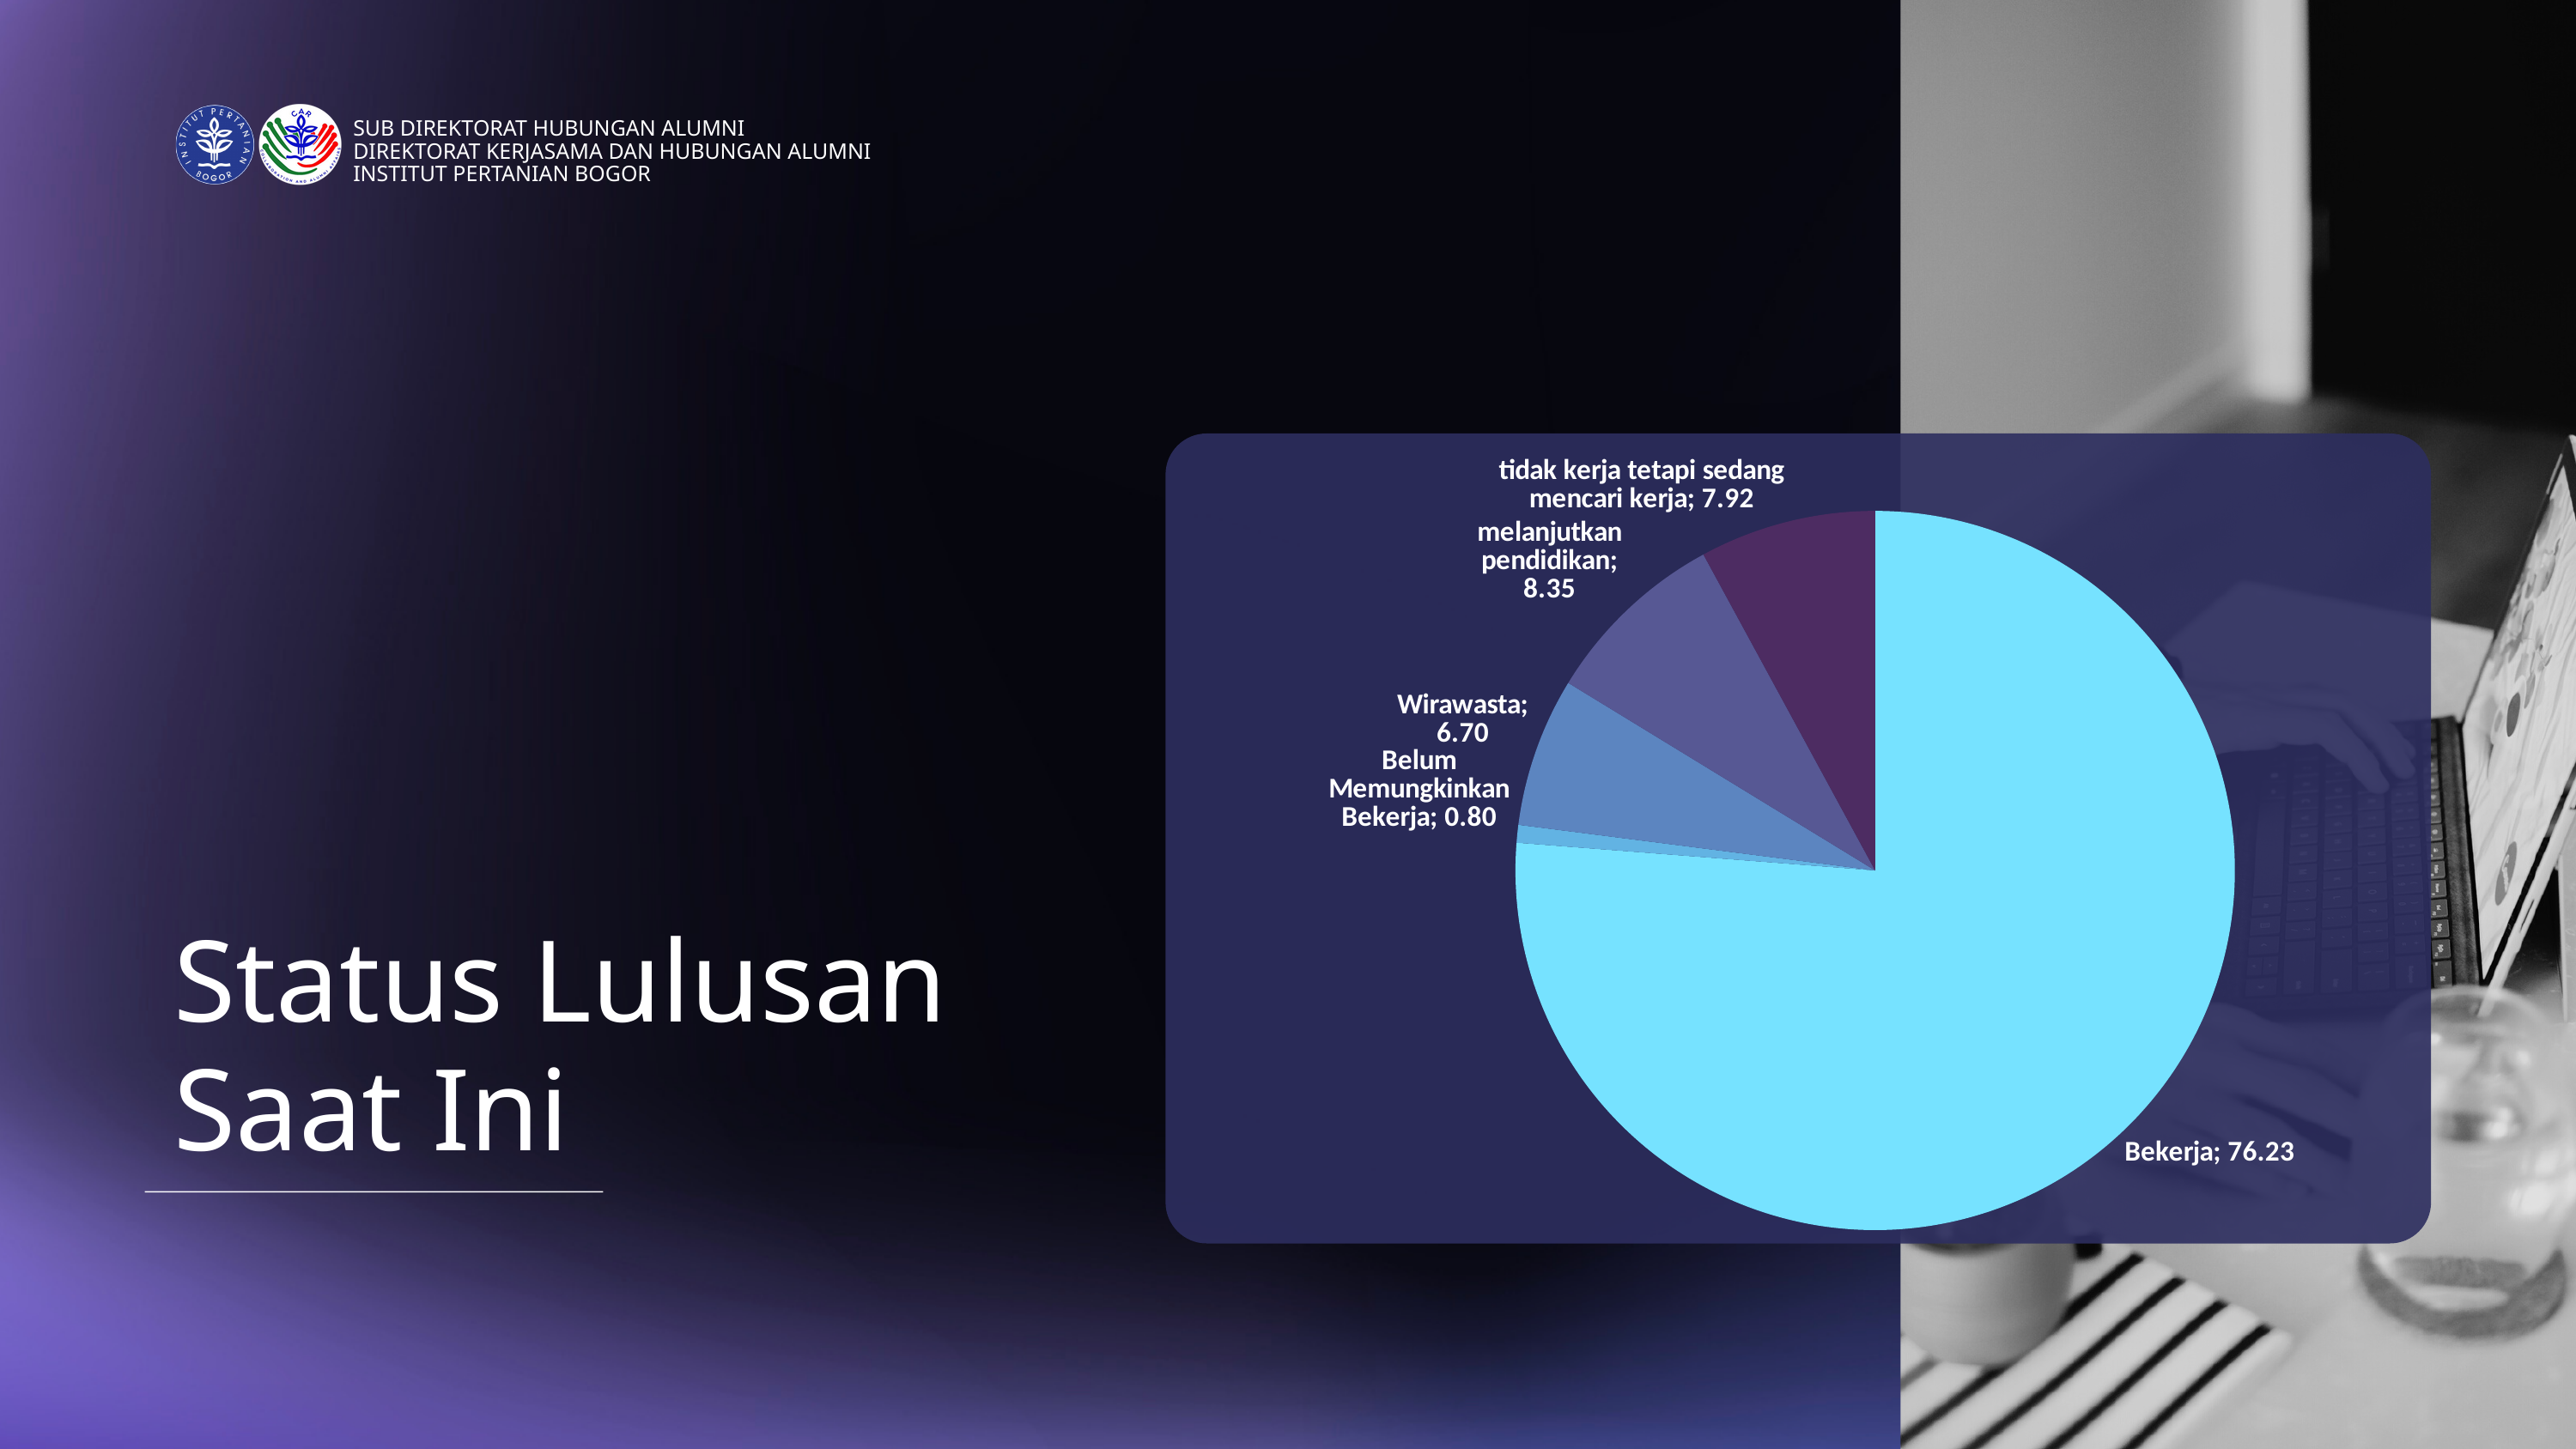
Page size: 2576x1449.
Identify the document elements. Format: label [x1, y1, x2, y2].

chart [1200, 436, 2400, 1247]
text_box [175, 82, 933, 207]
text_box [1165, 433, 2432, 1244]
picture [0, 0, 2576, 1449]
